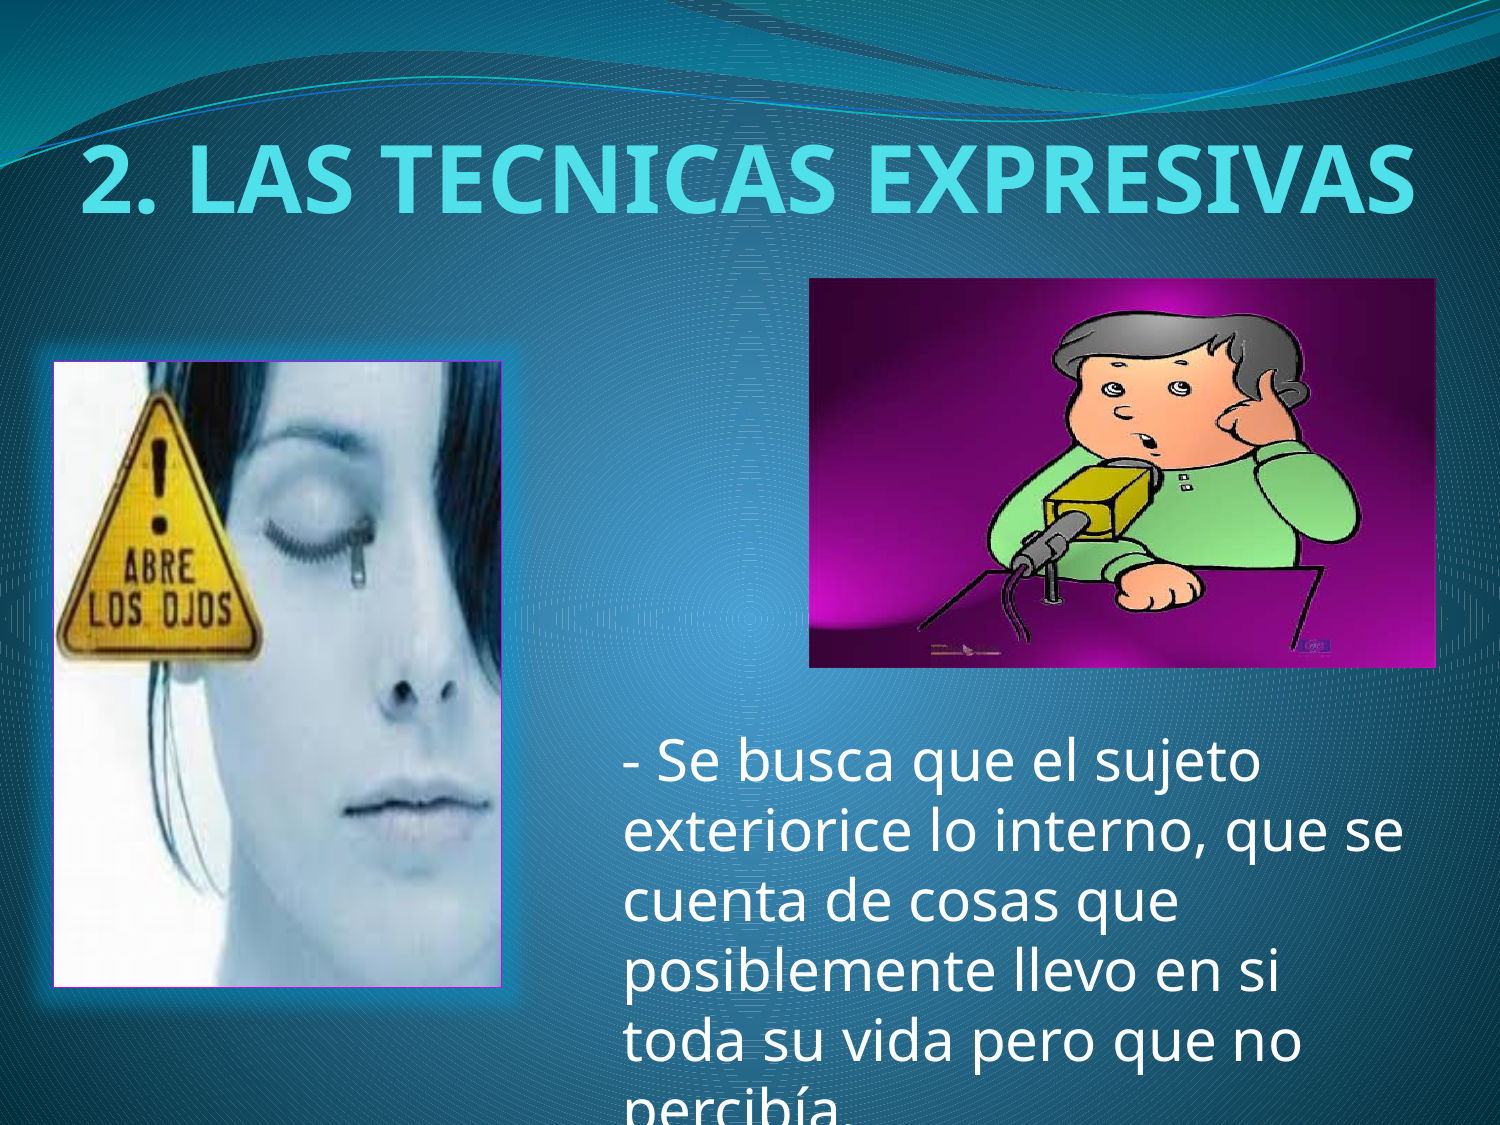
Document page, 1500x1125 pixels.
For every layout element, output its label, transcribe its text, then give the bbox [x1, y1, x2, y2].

picture [808, 278, 1436, 668]
picture [53, 361, 503, 988]
text_box 2. LAS TECNICAS EXPRESIVAS [74, 45, 1425, 233]
text_box - Se busca que el sujeto exteriorice lo interno, que se cuenta de cosas que posiblemente llevo en si toda su vida pero que no percibía. [608, 715, 1424, 1125]
